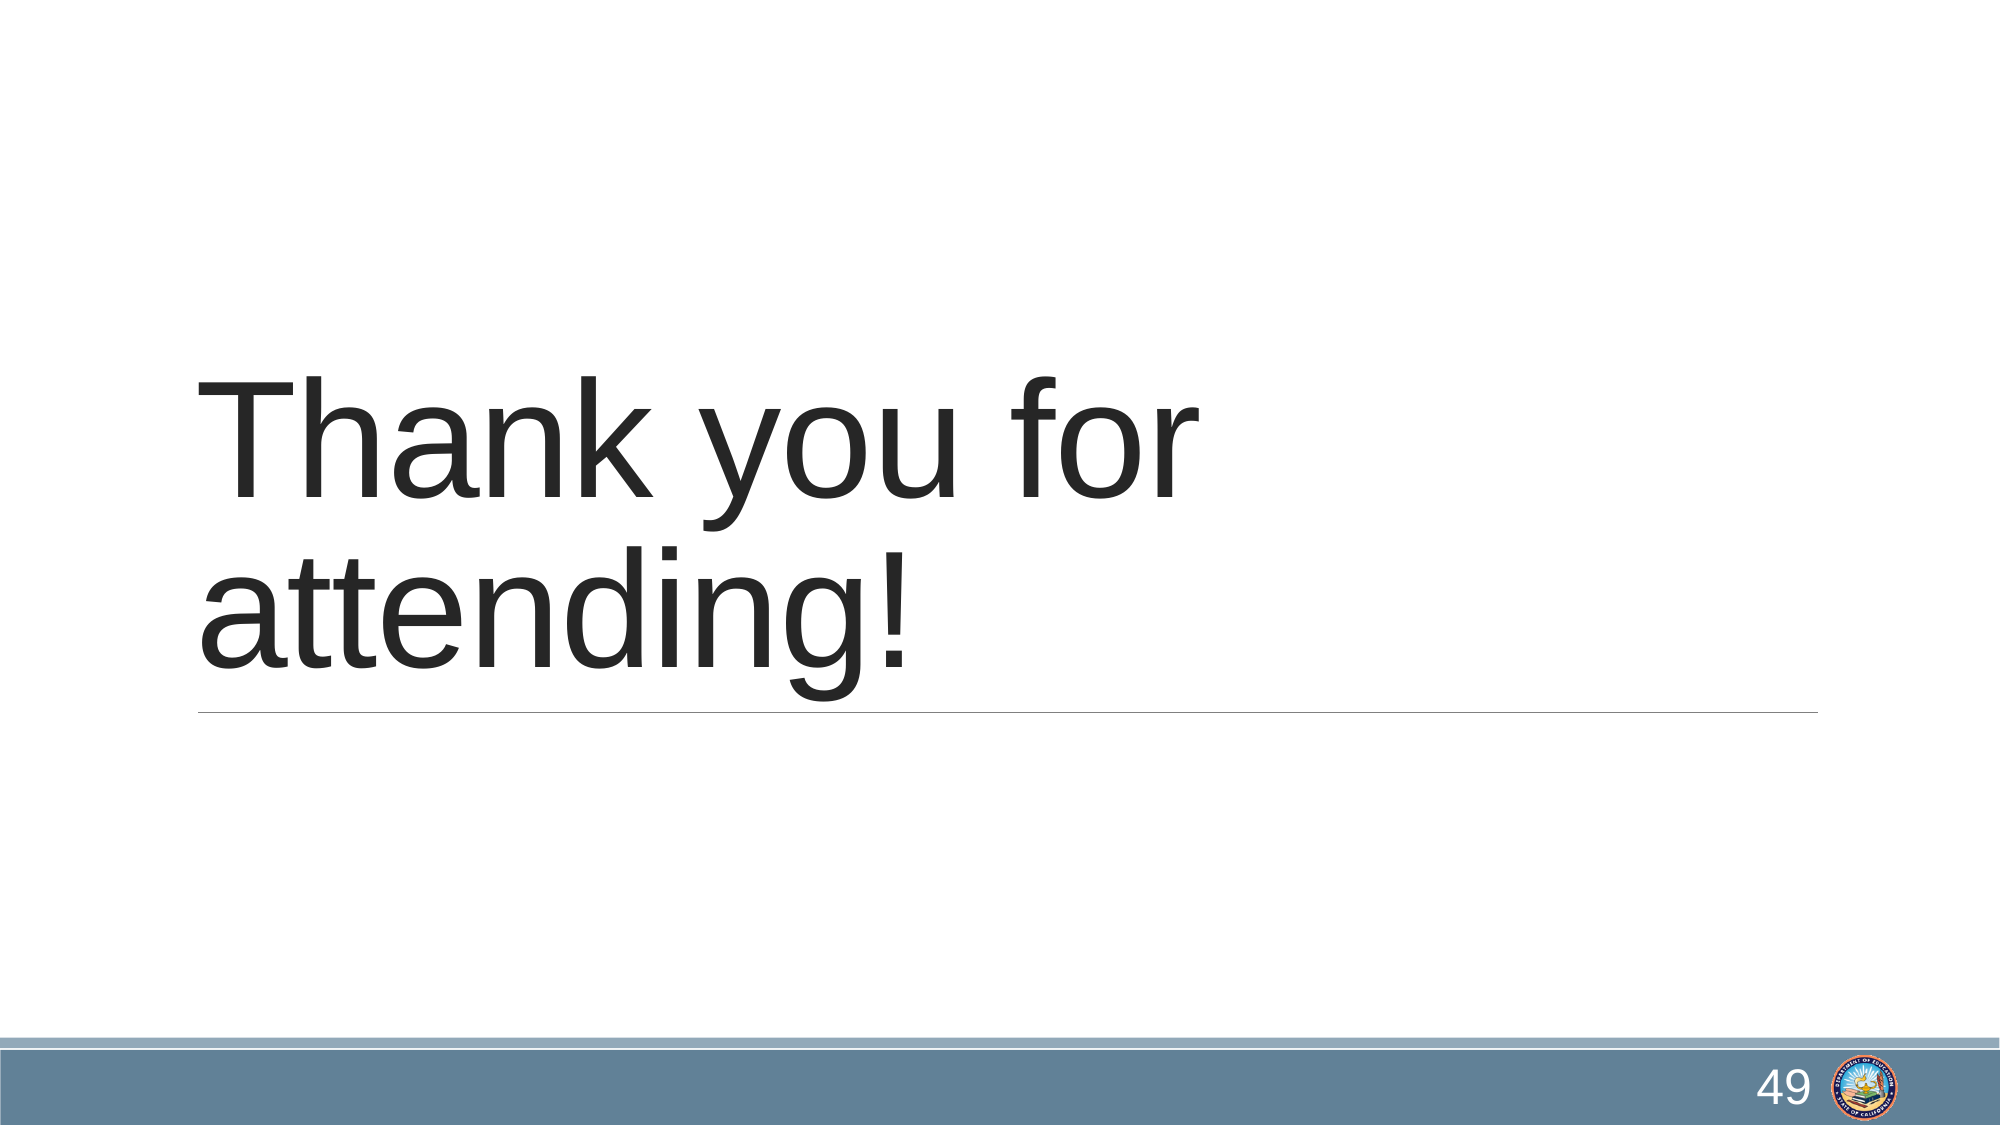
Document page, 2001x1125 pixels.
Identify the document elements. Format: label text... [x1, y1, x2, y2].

title Thank you for attending! [180, 124, 1830, 710]
slide_number 49 [1611, 1054, 1827, 1115]
picture [1831, 1055, 1899, 1122]
